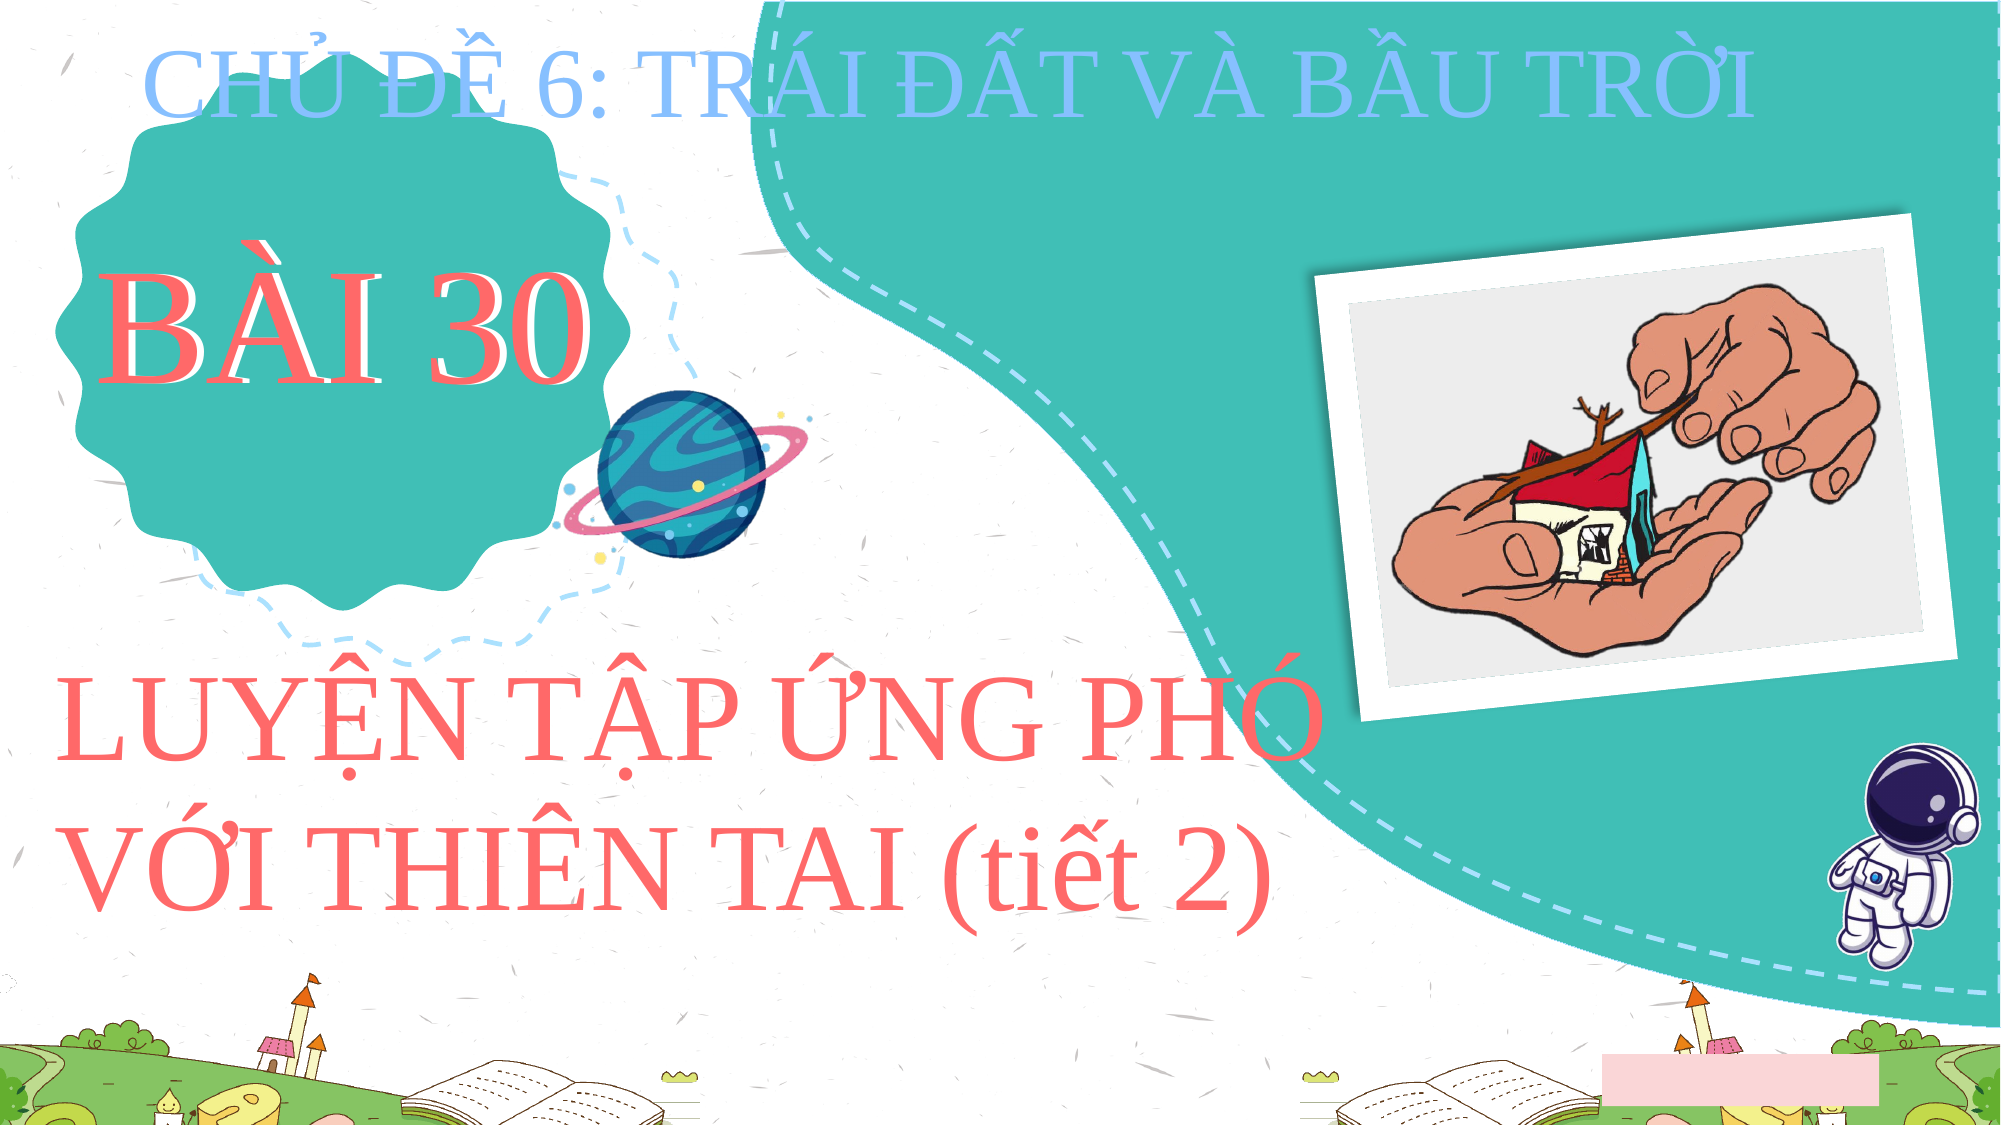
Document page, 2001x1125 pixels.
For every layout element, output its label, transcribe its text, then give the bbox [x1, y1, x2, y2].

picture [1809, 723, 2000, 989]
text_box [79, 209, 707, 427]
text_box LUYỆN TẬP ỨNG PHÓ VỚI THIÊN TAI (tiết 2) [39, 628, 1463, 944]
picture [1349, 248, 1923, 687]
text_box [1601, 1053, 1880, 1107]
text_box CHỦ ĐỀ 6: TRÁI ĐẤT VÀ BẦU TRỜI [126, 10, 1905, 145]
picture [0, 0, 2001, 1125]
